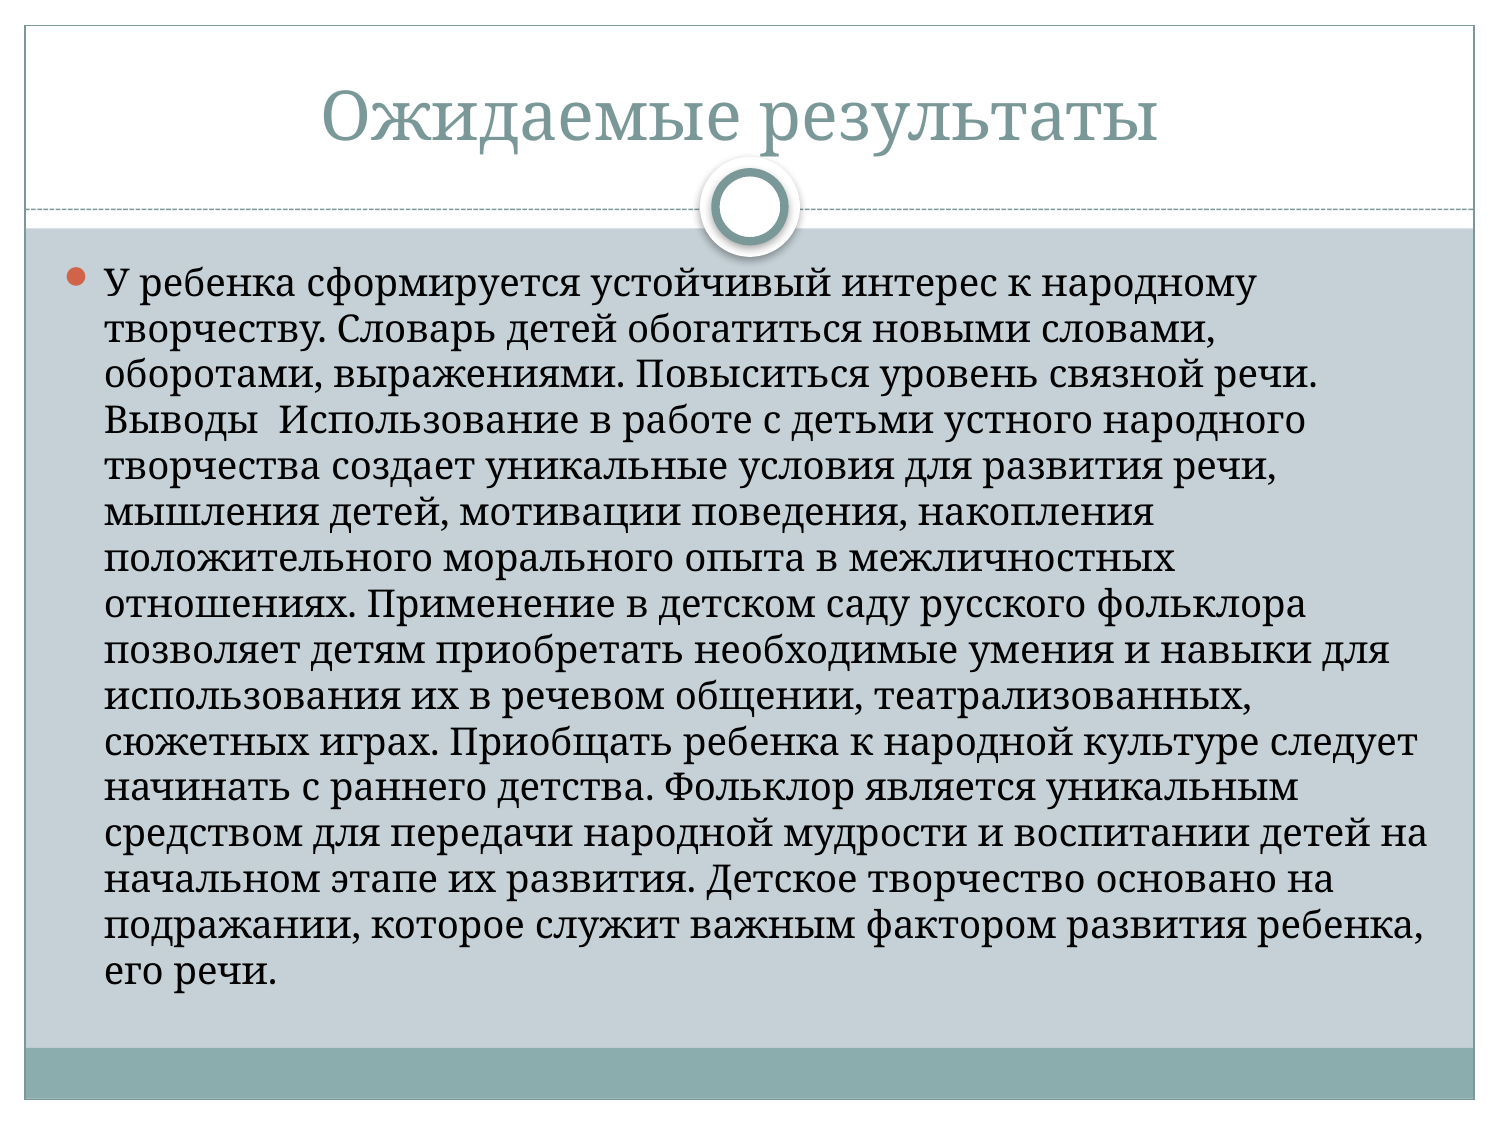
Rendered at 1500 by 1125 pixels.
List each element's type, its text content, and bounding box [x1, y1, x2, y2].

title Ожидаемые результаты [49, 37, 1450, 162]
list У ребенка сформируется устойчивый интерес к народному творчеству. Словарь детей обогатиться новыми словами, оборотами, выражениями. Повыситься уровень связной речи. Выводы Использование в работе с детьми устного народного творчества создает уникальные условия для развития речи, мышления детей, мотивации поведения, накопления положительного морального опыта в межличностных отношениях. Применение в детском саду русского фольклора позволяет детям приобретать необходимые умения и навыки для использования их в речевом общении, театрализованных, сюжетных играх. Приобщать ребенка к народной культуре следует начинать с раннего детства. Фольклор является уникальным средством для передачи народной мудрости и воспитании детей на начальном этапе их развития. Детское творчество основано на подражании, которое служит важным фактором развития ребенка, его речи. [49, 250, 1445, 1001]
